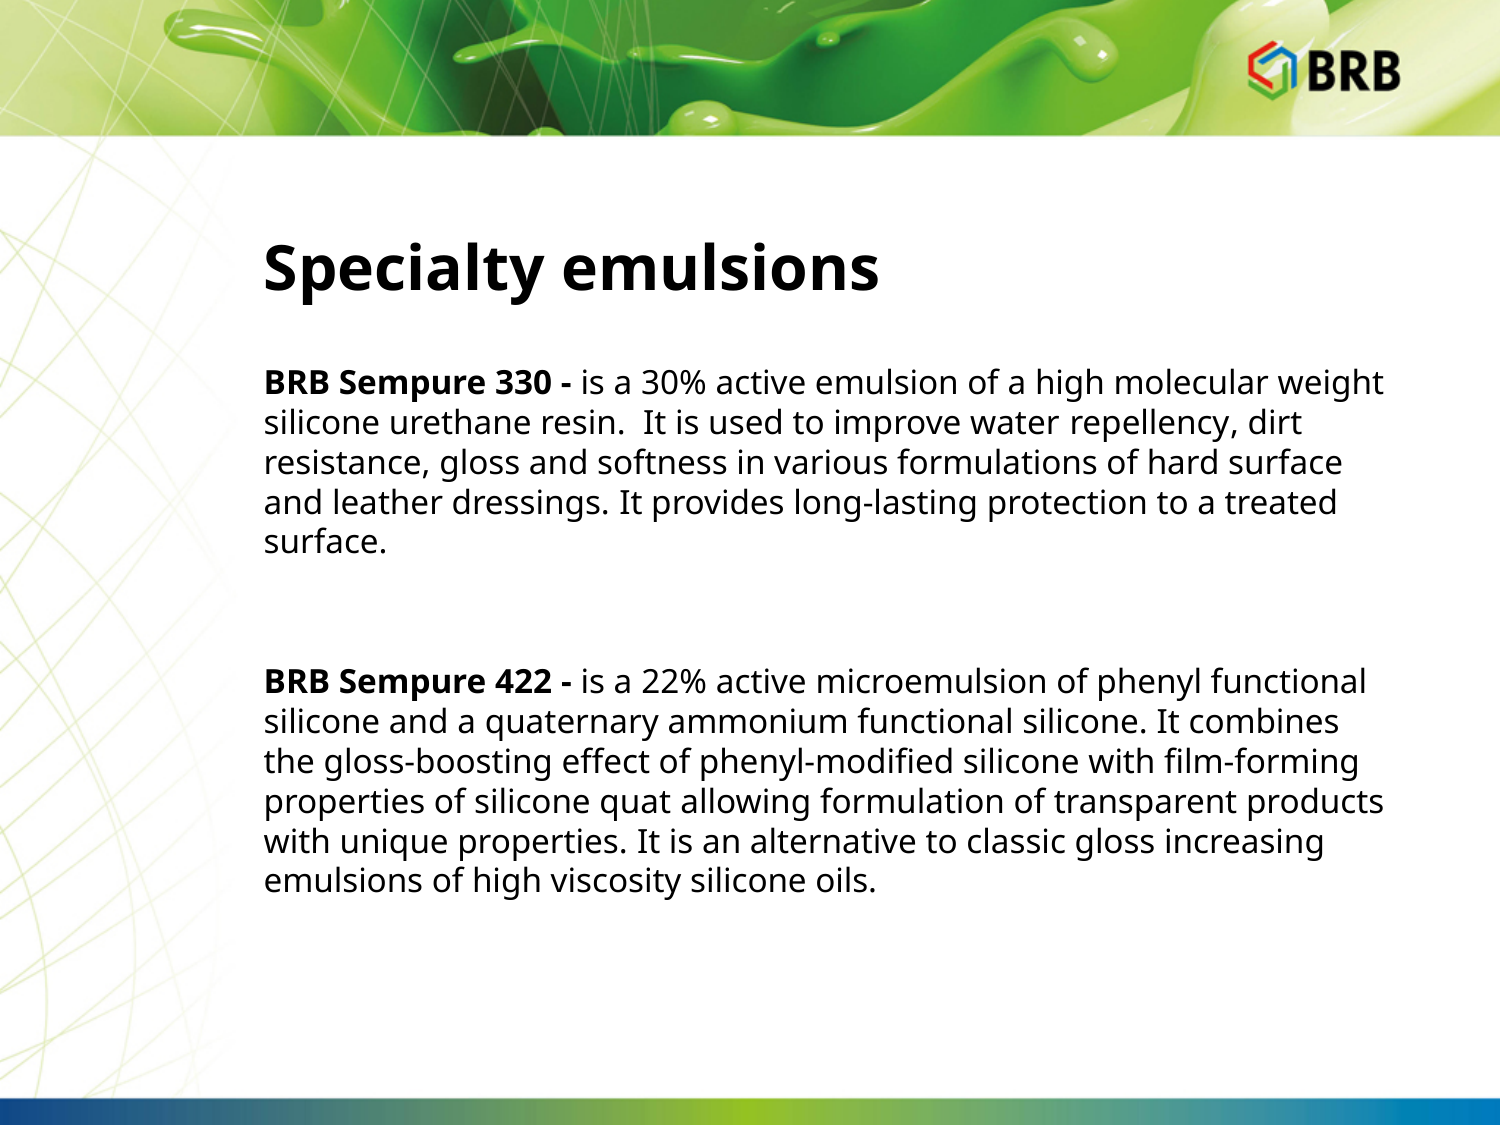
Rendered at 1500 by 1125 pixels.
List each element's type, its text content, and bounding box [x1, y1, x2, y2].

title Specialty emulsions [263, 227, 1402, 361]
list BRB Sempure 330 - is a 30% active emulsion of a high molecular weight silicone urethane resin. It is used to improve water repellency, dirt resistance, gloss and softness in various formulations of hard surface and leather dressings. It provides long-lasting protection to a treated surface. BRB Sempure 422 - is a 22% active microemulsion of phenyl functional silicone and a quaternary ammonium functional silicone. It combines the gloss-boosting effect of phenyl-modified silicone with film-forming properties of silicone quat allowing formulation of transparent products with unique properties. It is an alternative to classic gloss increasing emulsions of high viscosity silicone oils. [263, 361, 1402, 1005]
picture [0, 0, 1500, 1125]
